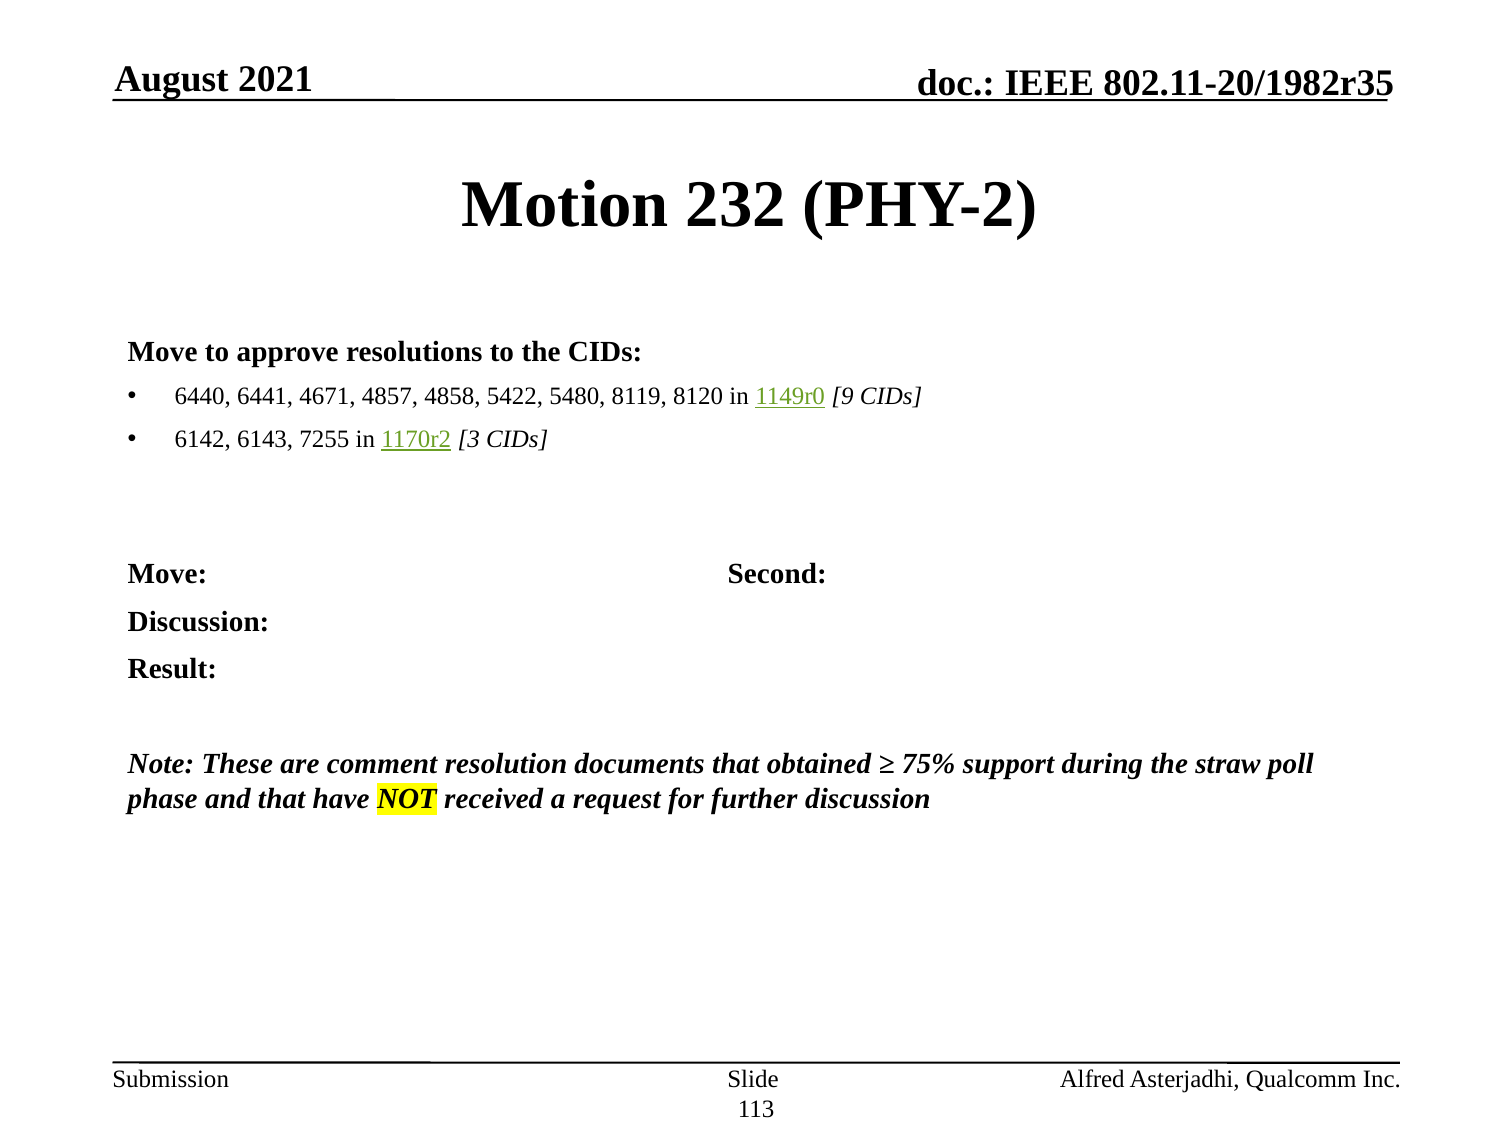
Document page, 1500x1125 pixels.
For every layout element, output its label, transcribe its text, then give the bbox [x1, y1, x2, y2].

title Motion 232 (PHY-2) [112, 112, 1388, 288]
list Move to approve resolutions to the CIDs: 6440, 6441, 4671, 4857, 4858, 5422, 5480, 8119, 8120 in 1149r0 [9 CIDs] 6142, 6143, 7255 in 1170r2 [3 CIDs] Move: Second: Discussion: Result: Note: These are comment resolution documents that obtained ≥ 75% support during the straw poll phase and that have NOT received a request for further discussion [112, 324, 1388, 1063]
slide_number Slide 113 [712, 1061, 800, 1123]
footer Alfred Asterjadhi, Qualcomm Inc. [878, 1061, 1402, 1093]
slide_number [114, 54, 423, 100]
